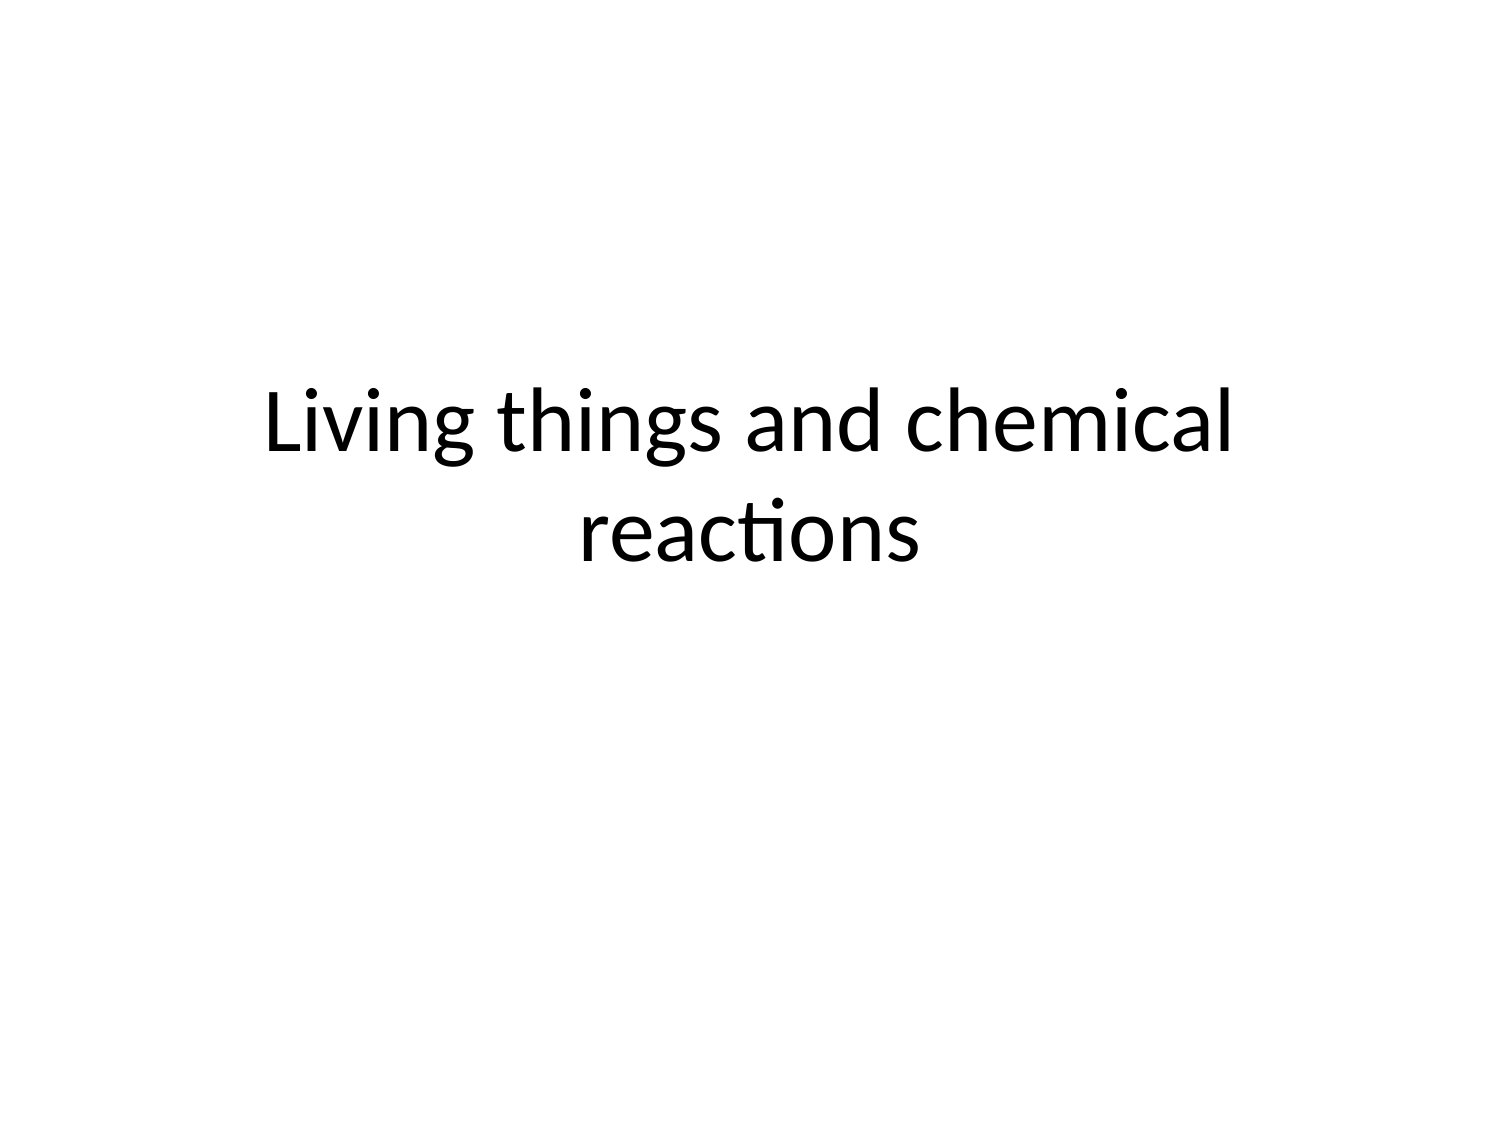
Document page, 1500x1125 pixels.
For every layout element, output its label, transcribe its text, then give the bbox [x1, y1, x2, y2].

title Living things and chemical reactions [112, 349, 1388, 591]
